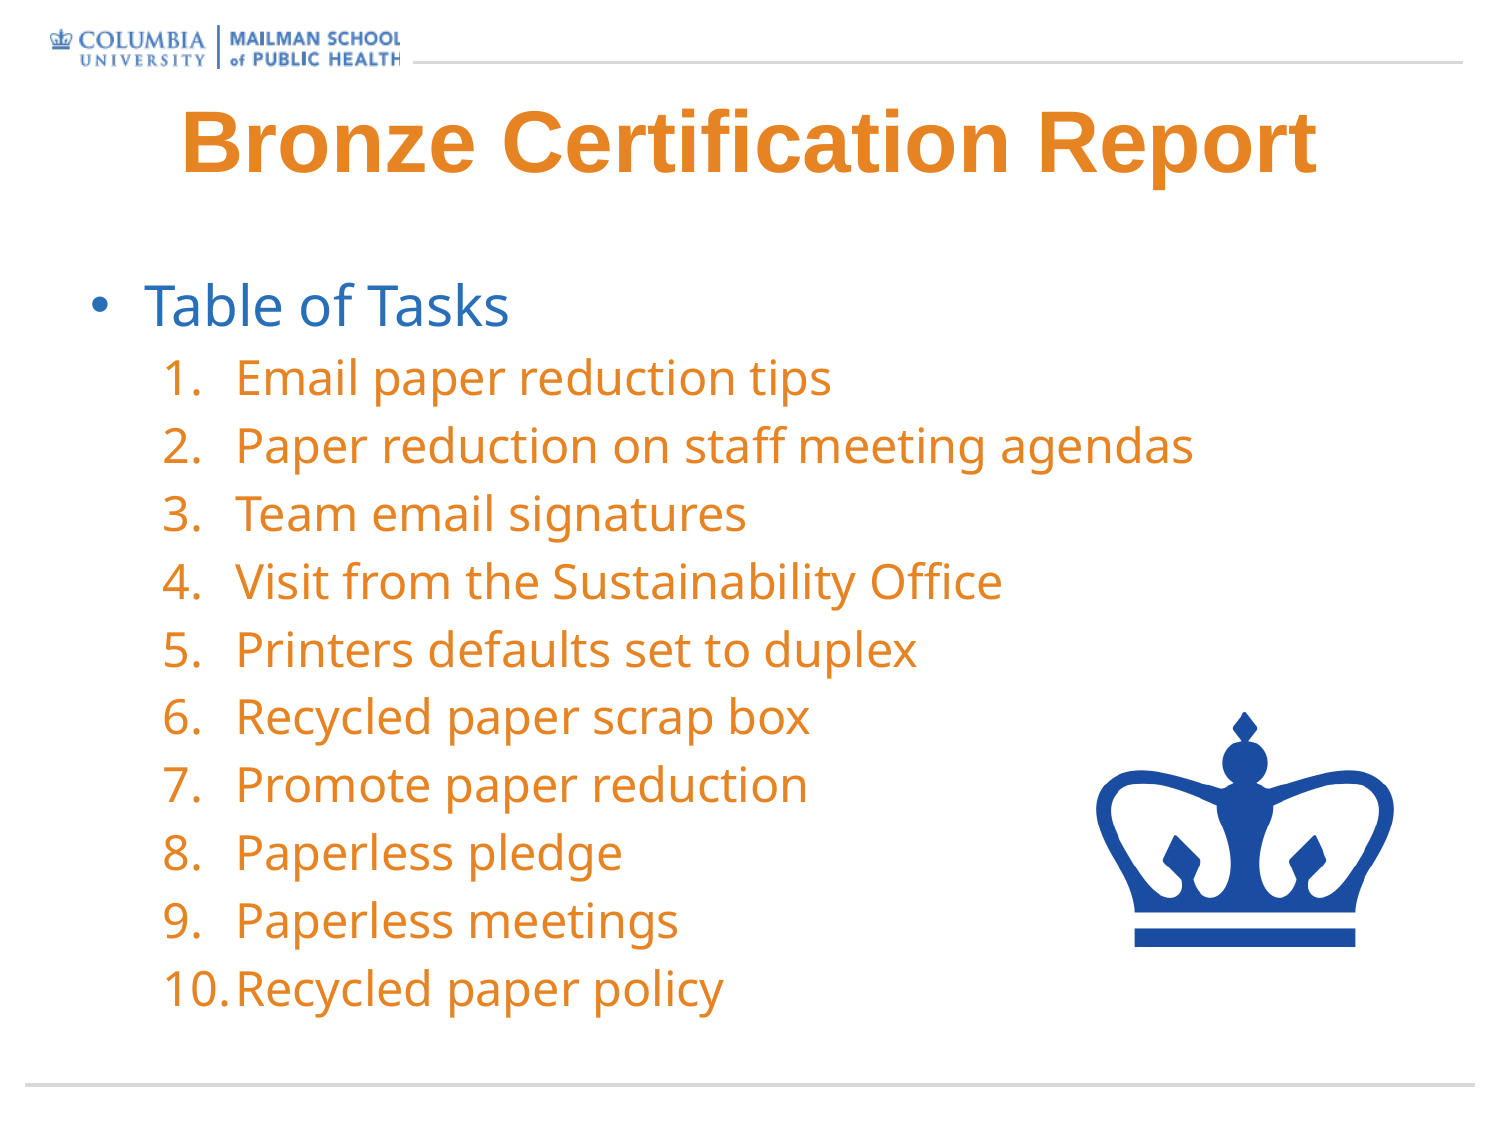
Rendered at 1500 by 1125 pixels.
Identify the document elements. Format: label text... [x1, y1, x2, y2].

title Bronze Certification Report [75, 62, 1425, 213]
list Table of Tasks Email paper reduction tips Paper reduction on staff meeting agendas Team email signatures Visit from the Sustainability Office Printers defaults set to duplex Recycled paper scrap box Promote paper reduction Paperless pledge Paperless meetings Recycled paper policy [75, 262, 1425, 1030]
picture [1037, 537, 1447, 1125]
